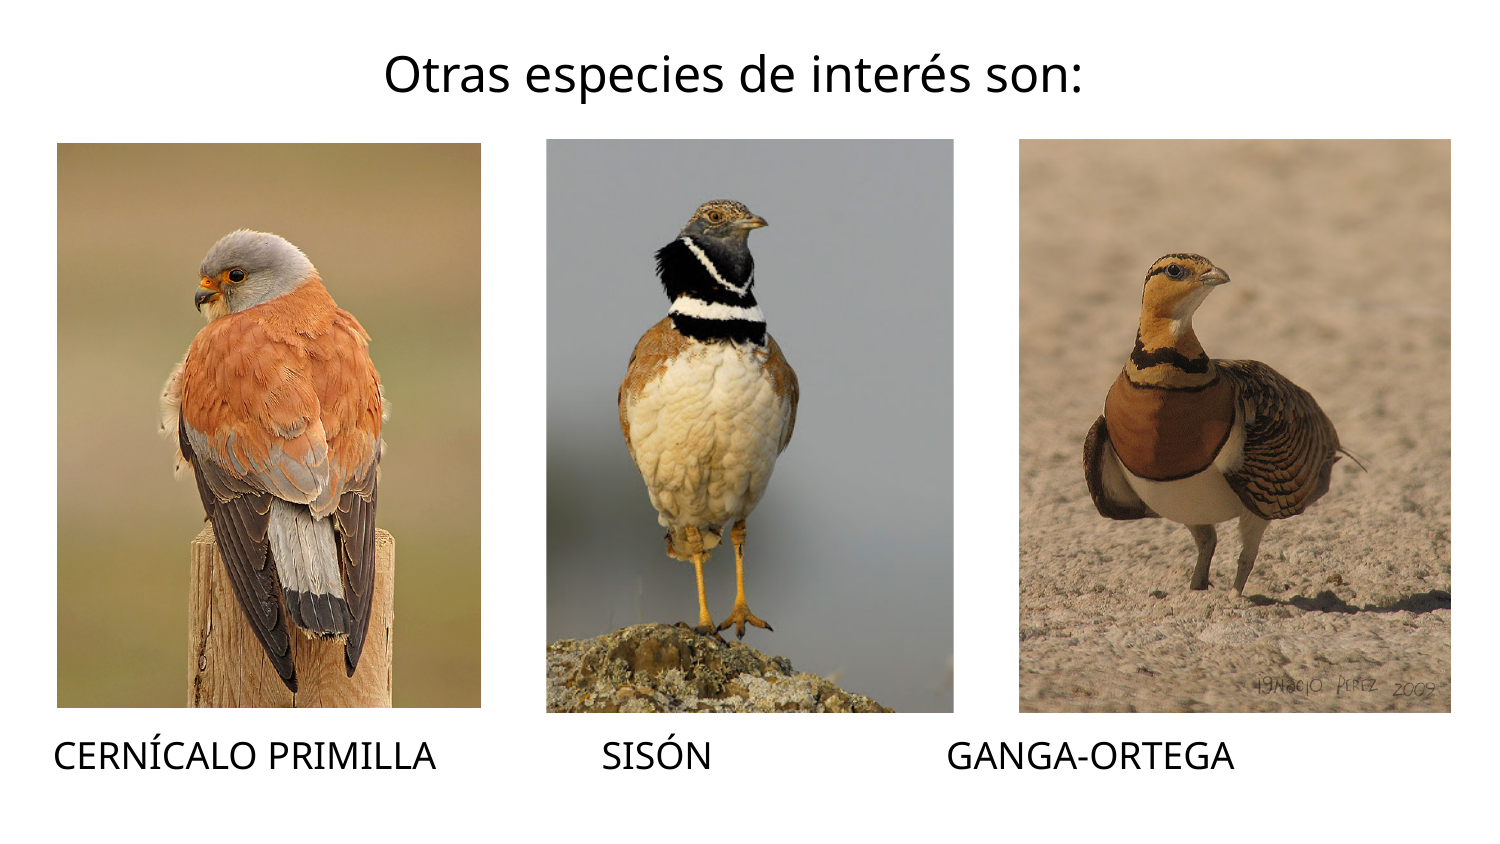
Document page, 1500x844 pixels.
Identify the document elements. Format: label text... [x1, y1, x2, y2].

picture [545, 138, 954, 713]
title Otras especies de interés son: CERNÍCALO PRIMILLA SISÓN GANGA-ORTEGA [18, 27, 1449, 817]
picture [57, 143, 482, 709]
picture [1018, 138, 1451, 713]
